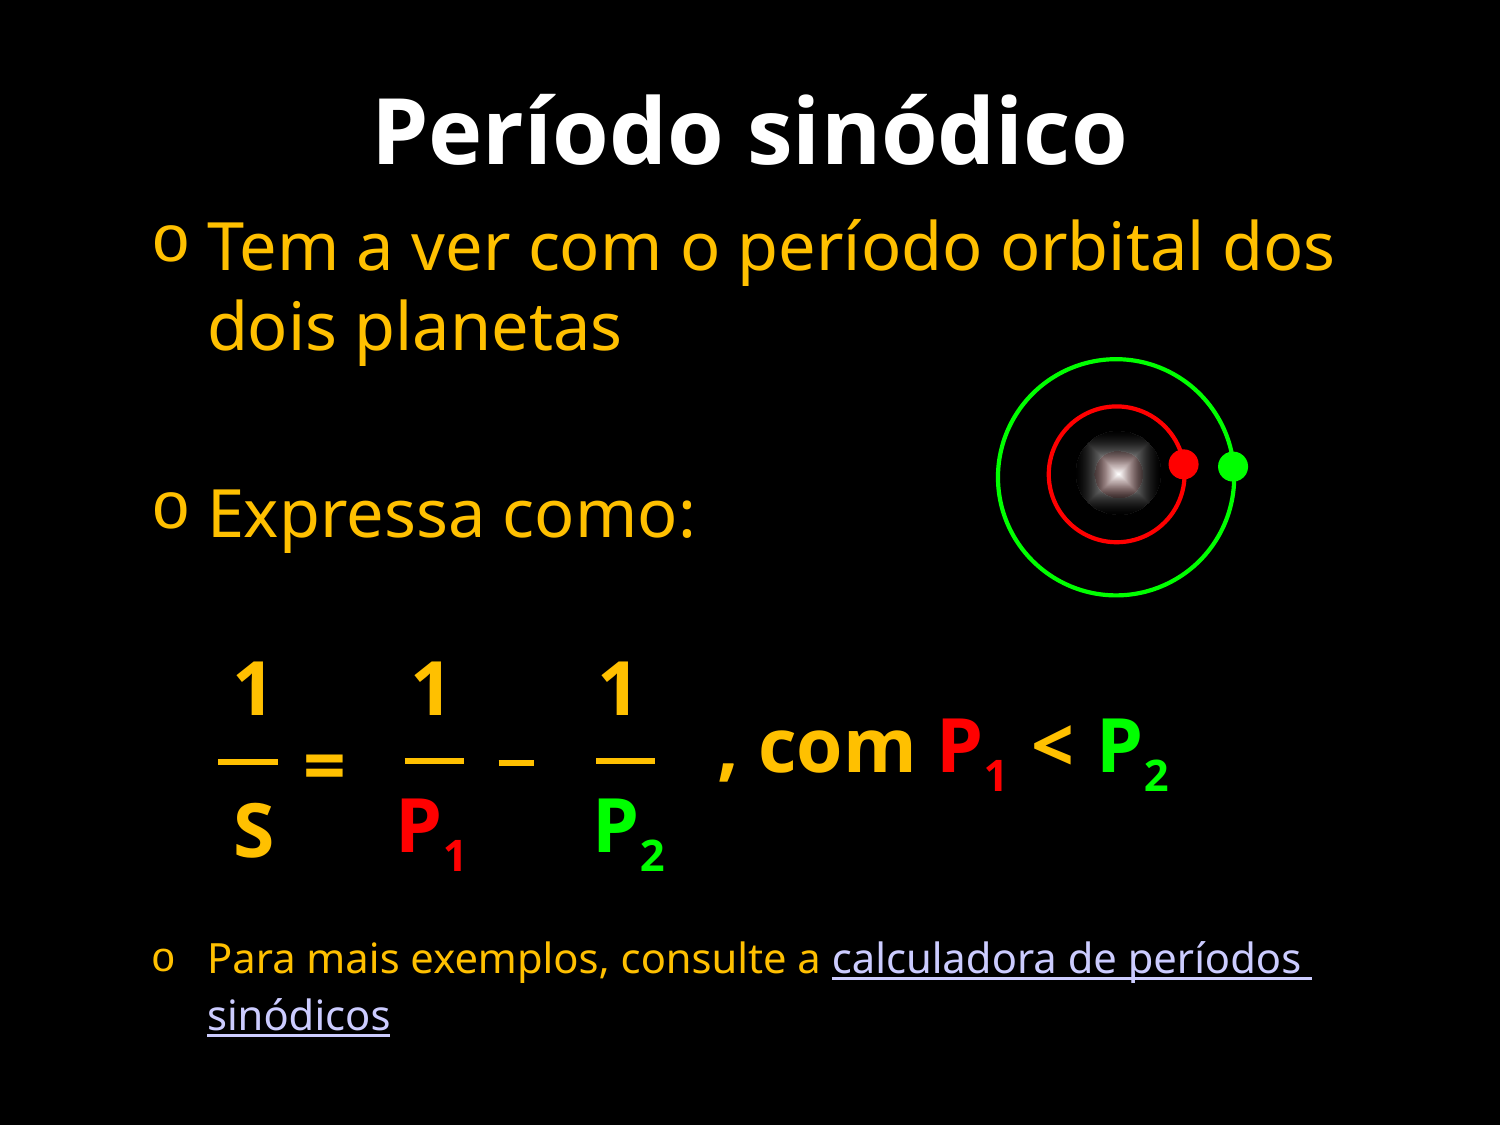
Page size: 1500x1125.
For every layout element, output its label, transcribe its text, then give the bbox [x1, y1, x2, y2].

text_box [1218, 451, 1249, 482]
text_box [1046, 404, 1187, 545]
text_box [1168, 449, 1199, 480]
list Tem a ver com o período orbital dos dois planetas Expressa como: Para mais exemplos, consulte a calculadora de períodos sinódicos [135, 196, 1411, 1002]
text_box [995, 357, 1237, 598]
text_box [1075, 430, 1161, 515]
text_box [194, 633, 1341, 882]
text_box Período sinódico [112, 7, 1388, 249]
